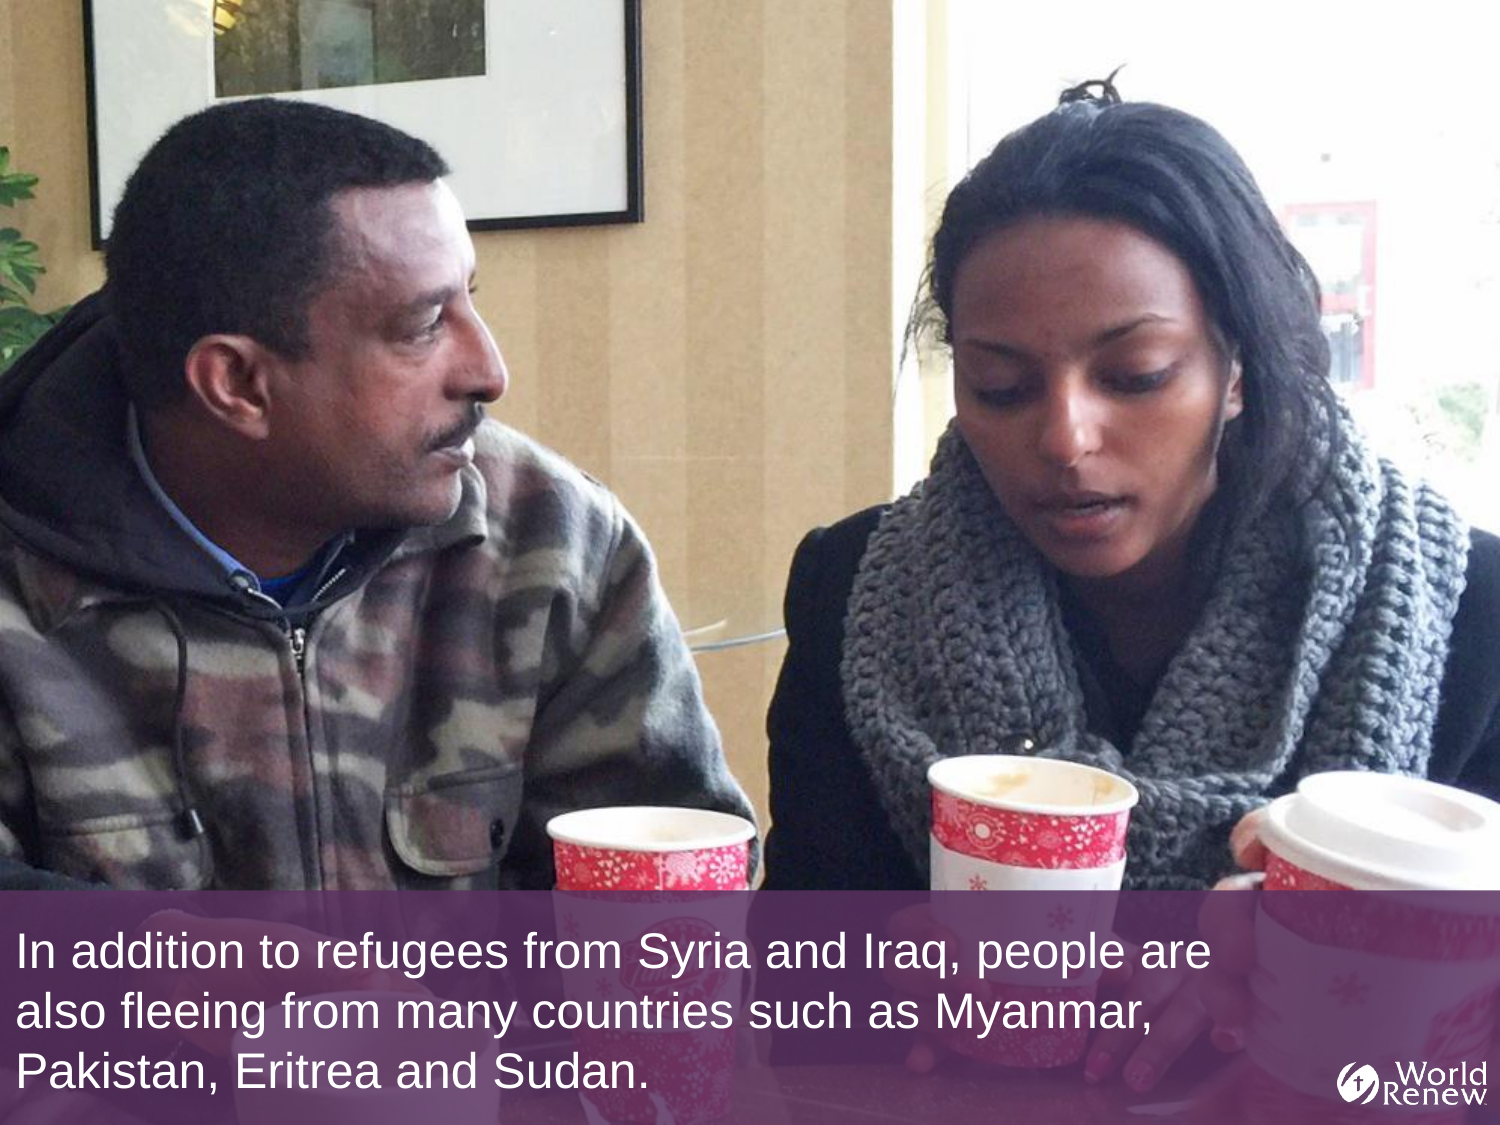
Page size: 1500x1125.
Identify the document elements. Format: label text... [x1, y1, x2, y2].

picture [0, 0, 1500, 890]
text_box [0, 890, 1500, 1125]
picture [1337, 1061, 1487, 1105]
text_box In addition to refugees from Syria and Iraq, people are also fleeing from many countries such as Myanmar, Pakistan, Eritrea and Sudan. [0, 910, 1313, 1108]
